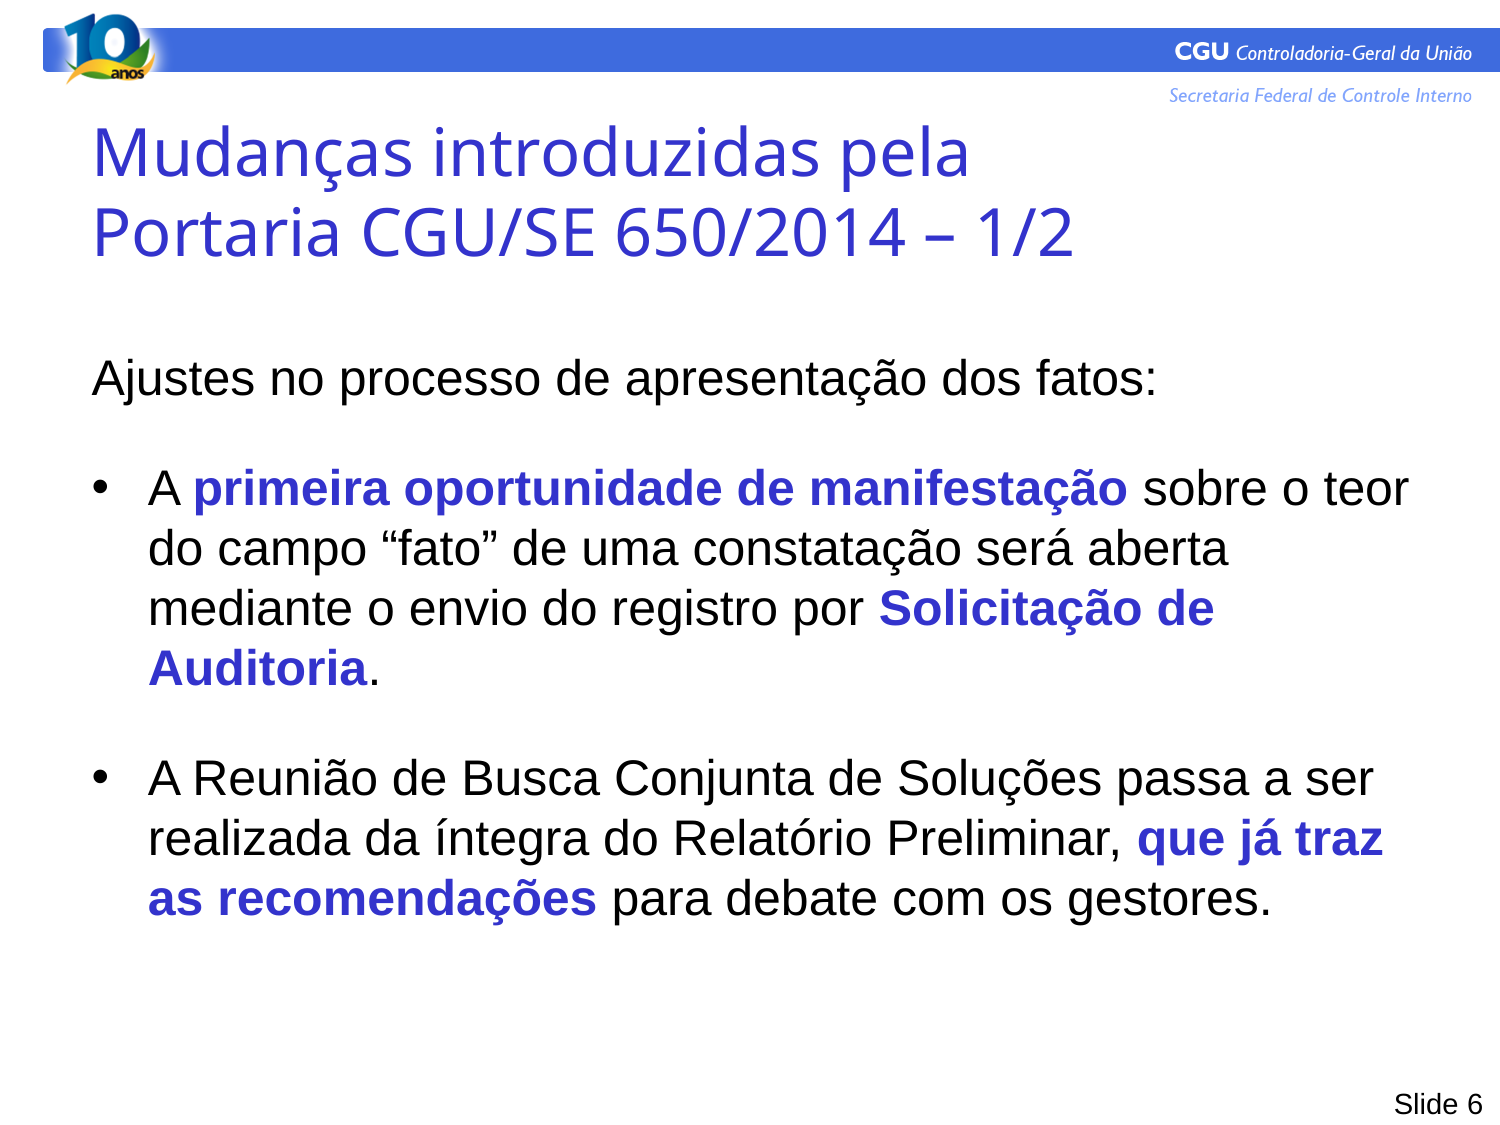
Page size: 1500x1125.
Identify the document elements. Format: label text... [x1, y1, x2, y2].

picture [0, 0, 1500, 170]
text_box Ajustes no processo de apresentação dos fatos: A primeira oportunidade de manifestação sobre o teor do campo “fato” de uma constatação será aberta mediante o envio do registro por Solicitação de Auditoria. A Reunião de Busca Conjunta de Soluções passa a ser realizada da íntegra do Relatório Preliminar, que já traz as recomendações para debate com os gestores. [76, 338, 1459, 1071]
text_box Mudanças introduzidas pela Portaria CGU/SE 650/2014 – 1/2 [76, 101, 1412, 299]
